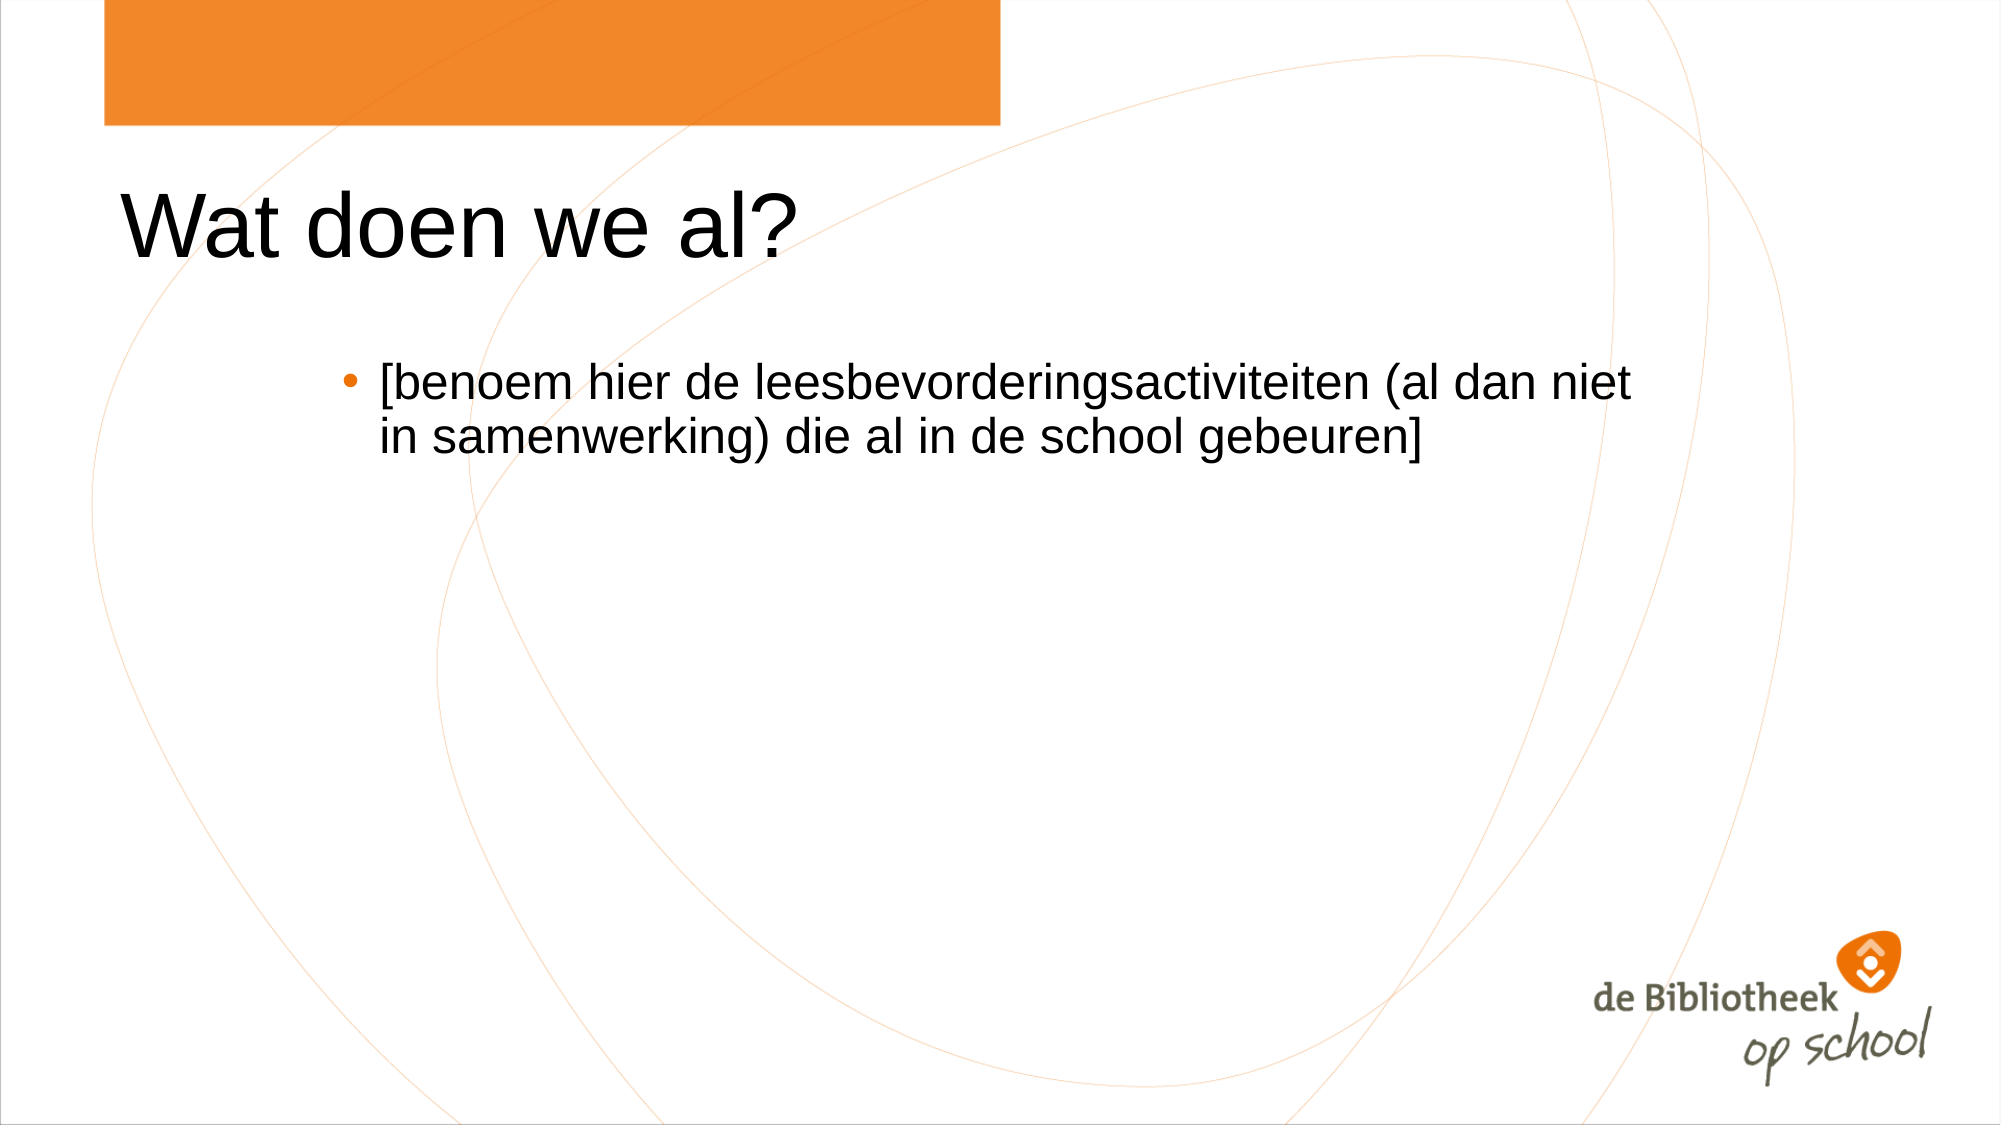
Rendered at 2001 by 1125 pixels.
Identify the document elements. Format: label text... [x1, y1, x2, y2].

title Wat doen we al? [105, 158, 1863, 297]
picture [0, 0, 2001, 1125]
list [benoem hier de leesbevorderingsactiviteiten (al dan niet in samenwerking) die al in de school gebeuren] [326, 348, 1677, 965]
